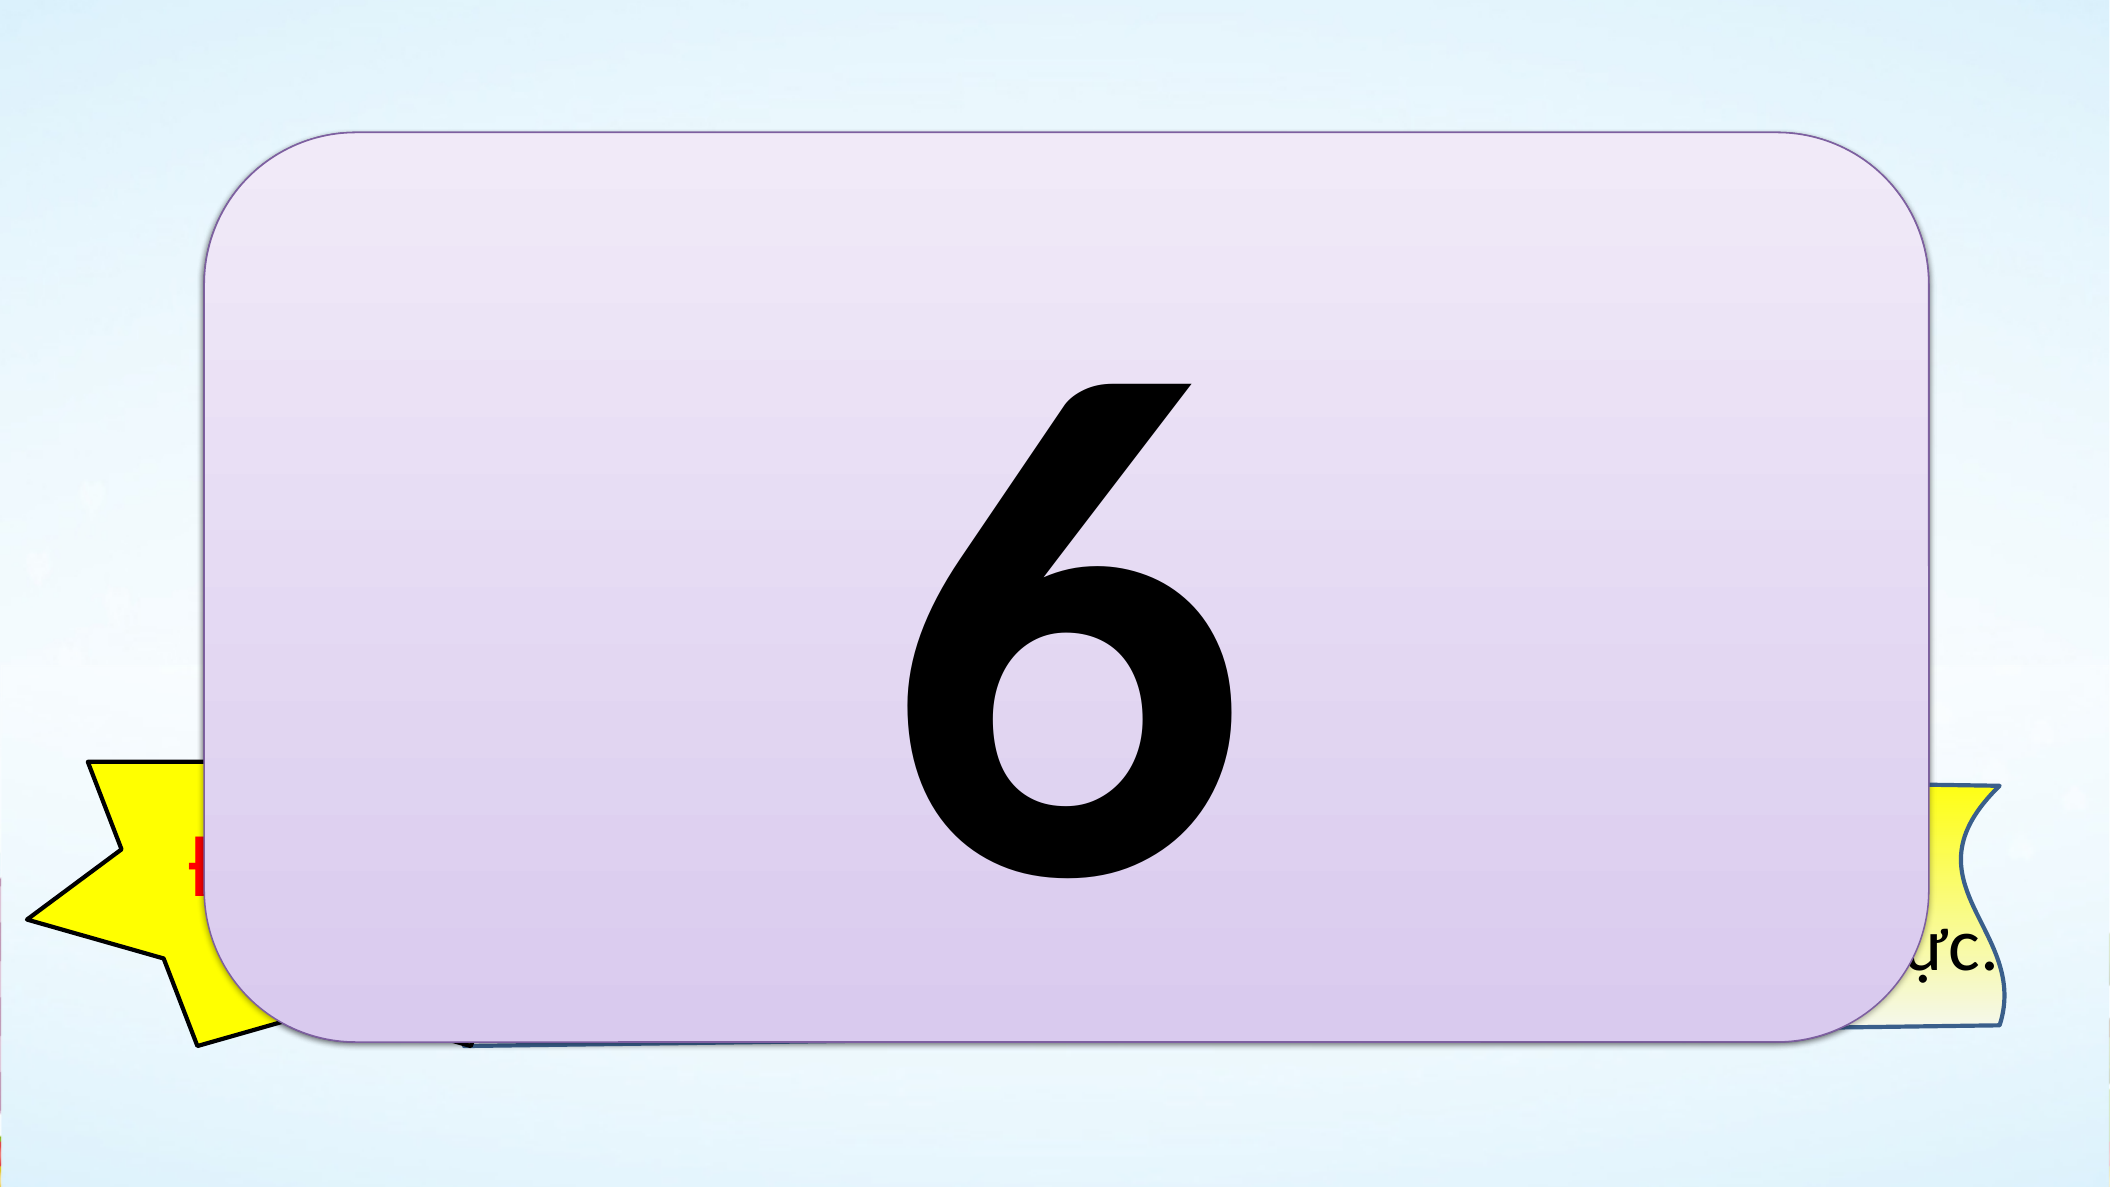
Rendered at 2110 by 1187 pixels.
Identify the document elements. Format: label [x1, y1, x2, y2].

picture [0, 0, 2110, 1187]
text_box [203, 132, 1930, 689]
text_box [26, 691, 2036, 1047]
